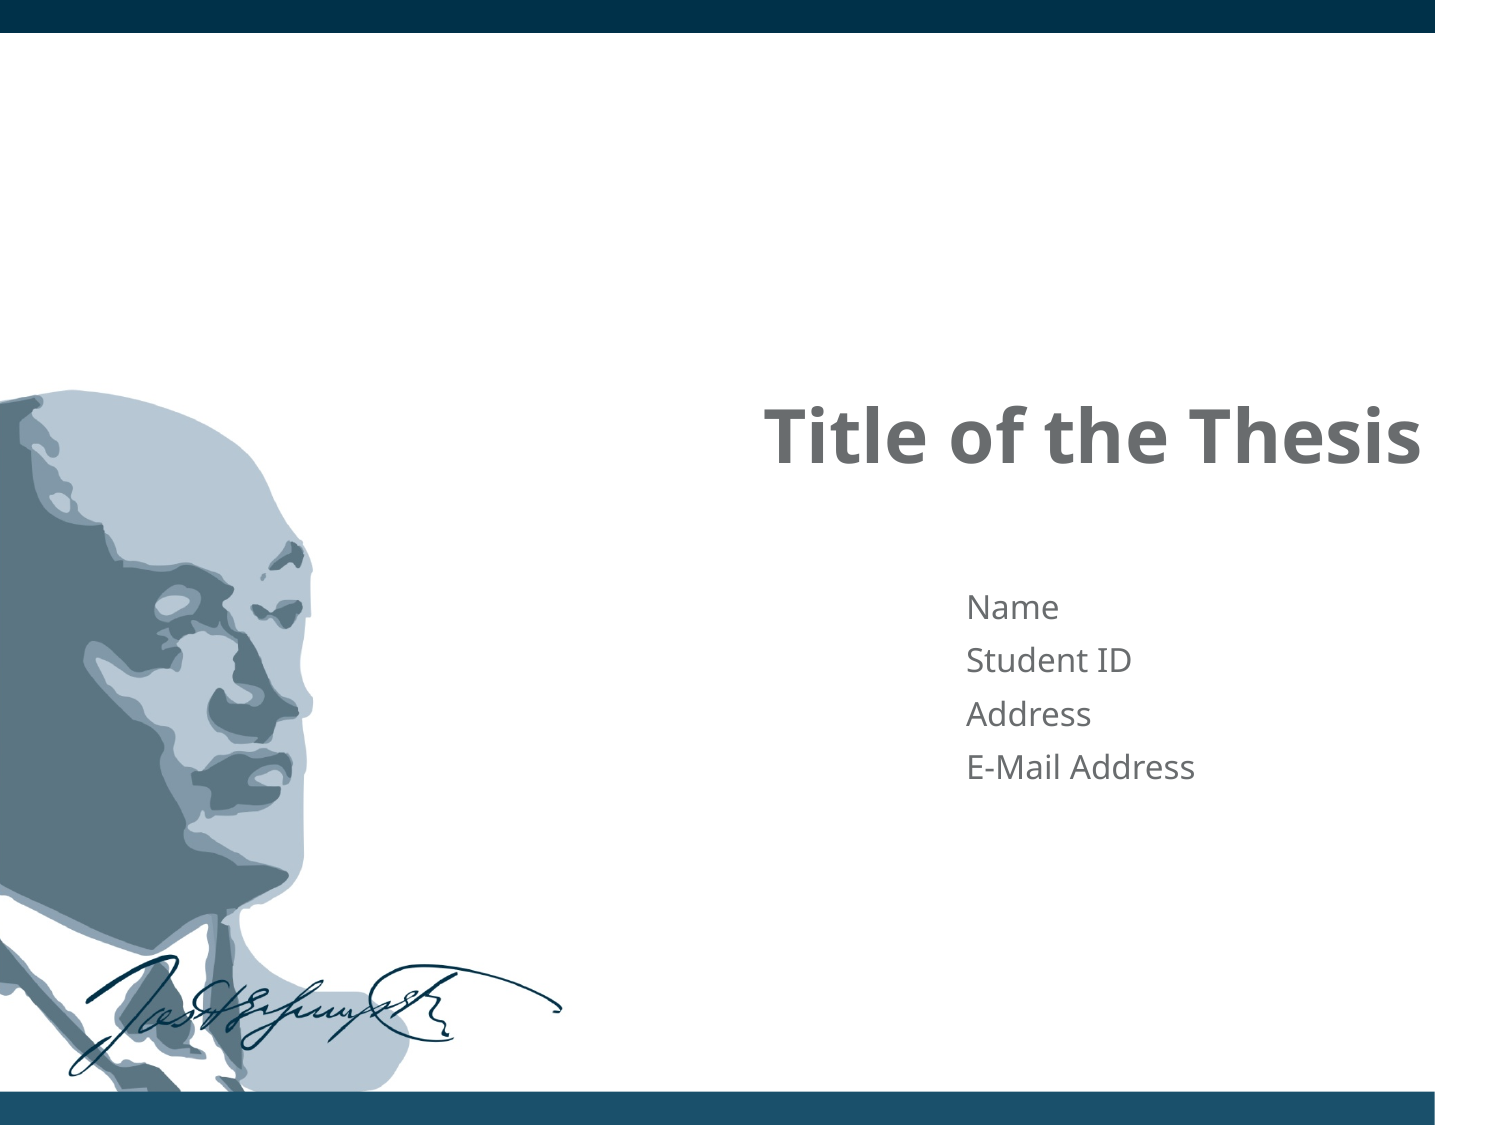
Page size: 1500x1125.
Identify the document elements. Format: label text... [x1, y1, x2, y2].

list Name Student ID Address E-Mail Address [951, 578, 1445, 889]
picture [0, 361, 595, 1091]
title Title of the Thesis [329, 326, 1439, 558]
